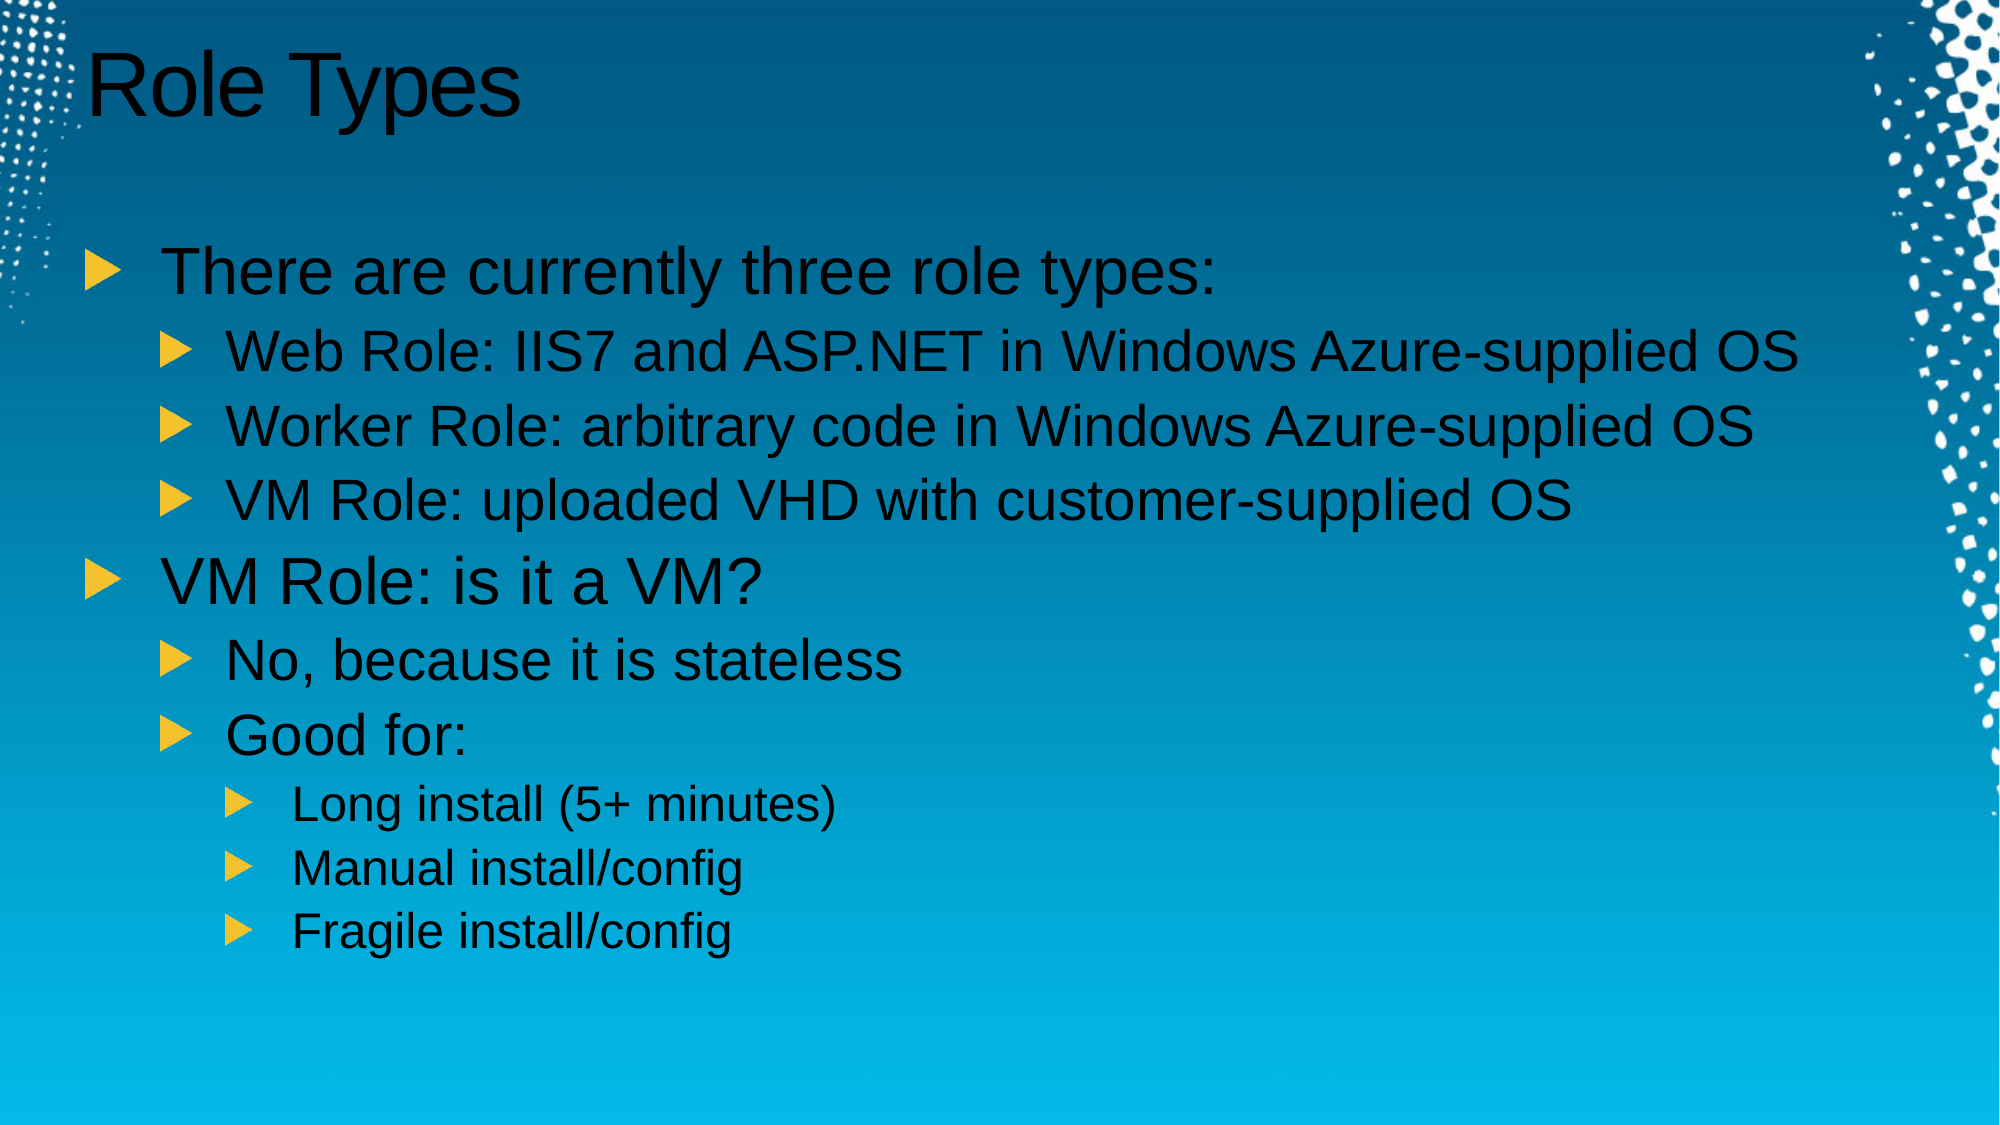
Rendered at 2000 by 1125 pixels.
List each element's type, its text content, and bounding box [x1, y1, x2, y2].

picture [17, 129, 23, 136]
picture [631, 566, 665, 603]
picture [1941, 324, 1952, 332]
picture [331, 569, 360, 603]
picture [1968, 481, 1978, 492]
picture [38, 74, 47, 80]
picture [670, 923, 675, 947]
picture [1938, 122, 1950, 133]
picture [660, 795, 668, 820]
picture [18, 13, 26, 19]
picture [420, 871, 430, 884]
picture [1953, 301, 1962, 312]
picture [1978, 517, 1987, 527]
picture [1980, 460, 1987, 469]
picture [1946, 525, 1956, 533]
picture [384, 923, 390, 956]
picture [1982, 714, 1993, 729]
picture [827, 793, 832, 825]
picture [16, 22, 23, 34]
picture [639, 861, 644, 882]
picture [1892, 212, 1902, 216]
picture [681, 860, 687, 884]
picture [1935, 0, 2000, 306]
picture [1963, 535, 1977, 550]
picture [161, 481, 190, 515]
picture [487, 923, 492, 947]
picture [497, 808, 507, 820]
picture [30, 14, 40, 23]
picture [1921, 0, 1934, 8]
picture [42, 31, 53, 39]
picture [231, 641, 261, 679]
picture [0, 24, 9, 33]
picture [6, 97, 12, 105]
picture [34, 101, 43, 111]
picture [165, 566, 199, 603]
picture [16, 143, 21, 151]
picture [420, 924, 425, 945]
picture [339, 725, 353, 754]
picture [742, 566, 759, 591]
picture [1988, 691, 2000, 709]
picture [1929, 27, 1945, 45]
picture [56, 47, 64, 55]
picture [1911, 223, 1918, 230]
picture [1972, 570, 1986, 583]
picture [771, 650, 796, 679]
picture [55, 62, 62, 69]
picture [1983, 404, 1992, 414]
picture [337, 872, 347, 884]
picture [708, 923, 718, 947]
picture [47, 0, 57, 10]
picture [345, 860, 358, 884]
picture [1935, 431, 1946, 449]
picture [1898, 188, 1912, 198]
title Role Types [85, 37, 1914, 138]
picture [1981, 604, 2000, 620]
picture [1914, 164, 1923, 177]
picture [45, 16, 55, 24]
picture [43, 42, 49, 53]
picture [218, 566, 247, 603]
picture [1935, 379, 1948, 391]
picture [849, 650, 871, 679]
picture [0, 155, 5, 163]
picture [558, 861, 572, 884]
picture [1925, 141, 1935, 155]
list There are currently three role types: Web Role: IIS7 and ASP.NET in Windows Azure-supplied OS Worker Role: arbitrary code in Windows Azure-supplied OS VM Role: uploaded VHD with customer-supplied OS VM Role: is it a VM? No, because it is stateless Good for: Long install (5+ minutes) Manual install/config Fragile install/config [85, 237, 1914, 566]
picture [1914, 274, 1920, 291]
picture [547, 924, 562, 947]
picture [575, 569, 607, 603]
picture [307, 725, 332, 754]
picture [584, 644, 596, 679]
picture [603, 923, 610, 946]
picture [226, 915, 251, 944]
picture [505, 796, 519, 820]
picture [54, 76, 60, 83]
picture [1963, 589, 1976, 607]
picture [368, 650, 393, 679]
picture [1994, 382, 2000, 391]
picture [378, 796, 388, 820]
picture [323, 852, 328, 884]
picture [1915, 109, 1924, 119]
picture [297, 915, 319, 947]
picture [161, 407, 190, 441]
picture [1945, 213, 1955, 220]
picture [550, 871, 560, 884]
picture [578, 800, 599, 820]
picture [274, 725, 299, 754]
picture [524, 917, 534, 947]
picture [734, 860, 739, 893]
picture [677, 650, 699, 679]
picture [1993, 321, 2000, 339]
picture [1914, 308, 1929, 326]
picture [1969, 625, 1985, 642]
picture [495, 650, 517, 679]
picture [1991, 637, 2000, 652]
picture [86, 250, 119, 289]
picture [33, 116, 40, 124]
picture [342, 934, 352, 947]
picture [438, 725, 442, 754]
picture [731, 796, 741, 820]
picture [345, 650, 361, 679]
picture [643, 924, 649, 946]
picture [482, 650, 486, 679]
picture [1984, 349, 1992, 357]
picture [382, 569, 411, 603]
picture [693, 850, 704, 884]
picture [628, 923, 635, 946]
picture [654, 861, 660, 883]
picture [365, 796, 370, 820]
picture [1955, 557, 1965, 573]
picture [1942, 465, 1958, 483]
picture [614, 861, 619, 882]
picture [799, 797, 817, 817]
picture [358, 714, 362, 754]
picture [1948, 413, 1958, 424]
picture [1942, 269, 1953, 276]
picture [393, 796, 398, 829]
picture [1979, 657, 1995, 676]
picture [722, 650, 749, 679]
picture [446, 796, 451, 820]
picture [1995, 582, 2000, 595]
picture [1919, 367, 1930, 378]
picture [1935, 177, 1945, 189]
picture [323, 796, 330, 819]
picture [524, 650, 549, 679]
picture [704, 644, 716, 679]
picture [370, 923, 376, 946]
picture [1960, 392, 1970, 403]
picture [535, 854, 545, 884]
picture [401, 650, 423, 679]
picture [161, 332, 190, 366]
picture [787, 797, 792, 807]
picture [430, 650, 457, 679]
picture [386, 714, 399, 754]
picture [393, 860, 403, 884]
picture [24, 72, 32, 79]
picture [10, 69, 17, 78]
picture [33, 88, 42, 97]
picture [297, 788, 316, 820]
picture [459, 797, 477, 817]
picture [428, 861, 443, 884]
picture [1926, 344, 1939, 358]
picture [878, 650, 900, 679]
picture [161, 641, 190, 675]
picture [756, 790, 766, 820]
picture [771, 797, 777, 819]
picture [536, 566, 551, 603]
picture [682, 913, 693, 947]
picture [501, 925, 519, 946]
picture [1920, 257, 1932, 264]
picture [161, 716, 190, 750]
picture [26, 57, 34, 68]
picture [1990, 492, 2000, 505]
picture [1925, 87, 1941, 99]
picture [337, 639, 342, 679]
picture [1922, 200, 1934, 207]
picture [0, 40, 9, 45]
picture [482, 791, 492, 820]
picture [471, 570, 497, 603]
picture [338, 797, 344, 819]
picture [1988, 547, 2000, 561]
picture [579, 788, 597, 804]
picture [1932, 235, 1943, 241]
picture [226, 852, 250, 880]
picture [719, 860, 730, 884]
picture [28, 42, 36, 53]
picture [562, 789, 569, 824]
picture [816, 650, 841, 679]
picture [1973, 368, 1982, 380]
picture [229, 716, 265, 754]
picture [33, 0, 42, 10]
picture [285, 566, 320, 603]
picture [1889, 152, 1901, 166]
picture [1972, 312, 1985, 322]
picture [350, 924, 364, 947]
picture [404, 725, 429, 754]
picture [11, 55, 21, 64]
picture [1930, 291, 1941, 297]
picture [271, 650, 296, 679]
picture [1957, 187, 1971, 200]
picture [606, 793, 628, 815]
picture [1946, 155, 1961, 167]
picture [539, 934, 549, 947]
picture [1952, 502, 1967, 516]
picture [1992, 438, 2000, 448]
picture [683, 566, 712, 603]
picture [29, 27, 38, 38]
picture [1970, 426, 1980, 436]
picture [1963, 278, 1976, 291]
picture [297, 852, 302, 884]
picture [41, 59, 48, 67]
picture [1958, 445, 1968, 460]
picture [464, 650, 476, 679]
picture [379, 860, 384, 884]
picture [9, 84, 15, 91]
picture [1963, 335, 1972, 344]
picture [58, 32, 66, 41]
picture [1928, 399, 1939, 415]
picture [13, 41, 25, 49]
picture [678, 796, 683, 820]
picture [18, 0, 29, 6]
picture [3, 10, 11, 18]
picture [498, 860, 504, 884]
picture [226, 788, 250, 816]
picture [1991, 747, 2000, 765]
picture [1955, 246, 1965, 256]
picture [631, 650, 653, 679]
picture [713, 795, 722, 820]
picture [31, 131, 37, 138]
picture [753, 644, 765, 679]
picture [86, 559, 119, 598]
picture [723, 923, 728, 956]
picture [512, 860, 530, 883]
picture [1974, 683, 1985, 694]
picture [1950, 359, 1960, 366]
